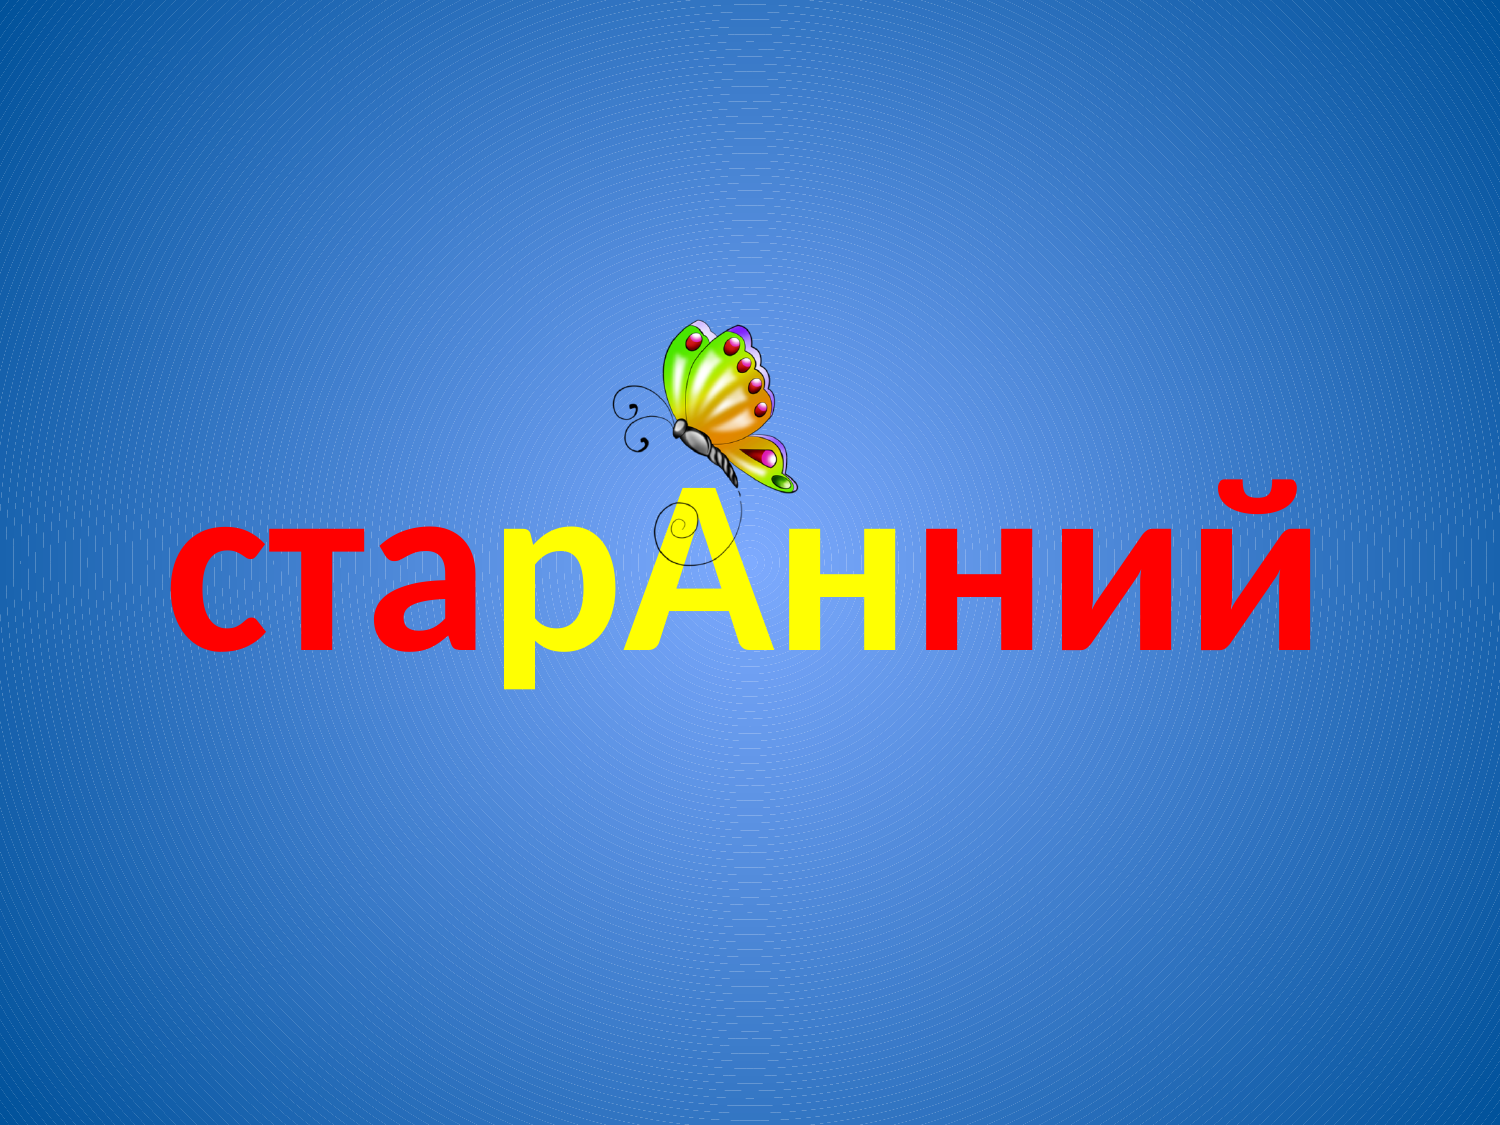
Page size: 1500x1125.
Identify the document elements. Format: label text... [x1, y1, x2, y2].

picture [538, 316, 809, 587]
title старАнний [70, 457, 1421, 645]
